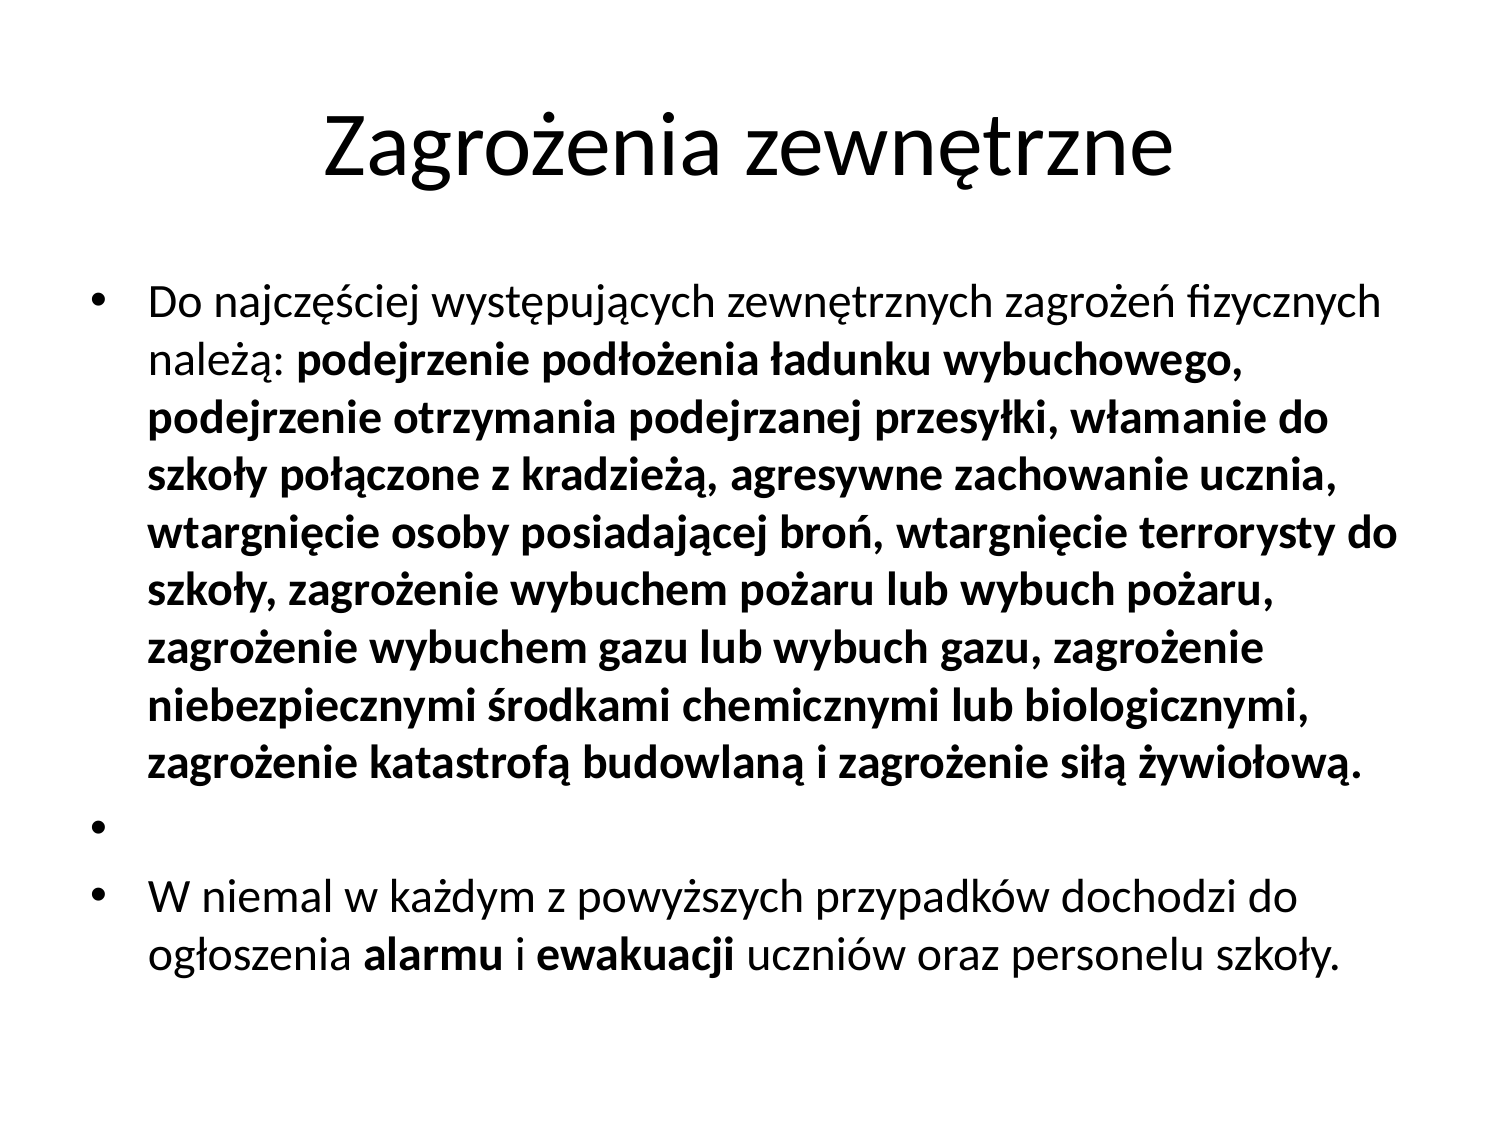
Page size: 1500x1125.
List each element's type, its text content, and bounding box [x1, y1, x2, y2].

list Do najczęściej występujących zewnętrznych zagrożeń fizycznych należą: podejrzenie podłożenia ładunku wybuchowego, podejrzenie otrzymania podejrzanej przesyłki, włamanie do szkoły połączone z kradzieżą, agresywne zachowanie ucznia, wtargnięcie osoby posiadającej broń, wtargnięcie terrorysty do szkoły, zagrożenie wybuchem pożaru lub wybuch pożaru, zagrożenie wybuchem gazu lub wybuch gazu, zagrożenie niebezpiecznymi środkami chemicznymi lub biologicznymi, zagrożenie katastrofą budowlaną i zagrożenie siłą żywiołową. W niemal w każdym z powyższych przypadków dochodzi do ogłoszenia alarmu i ewakuacji uczniów oraz personelu szkoły. [75, 262, 1425, 1005]
title Zagrożenia zewnętrzne [75, 45, 1425, 233]
